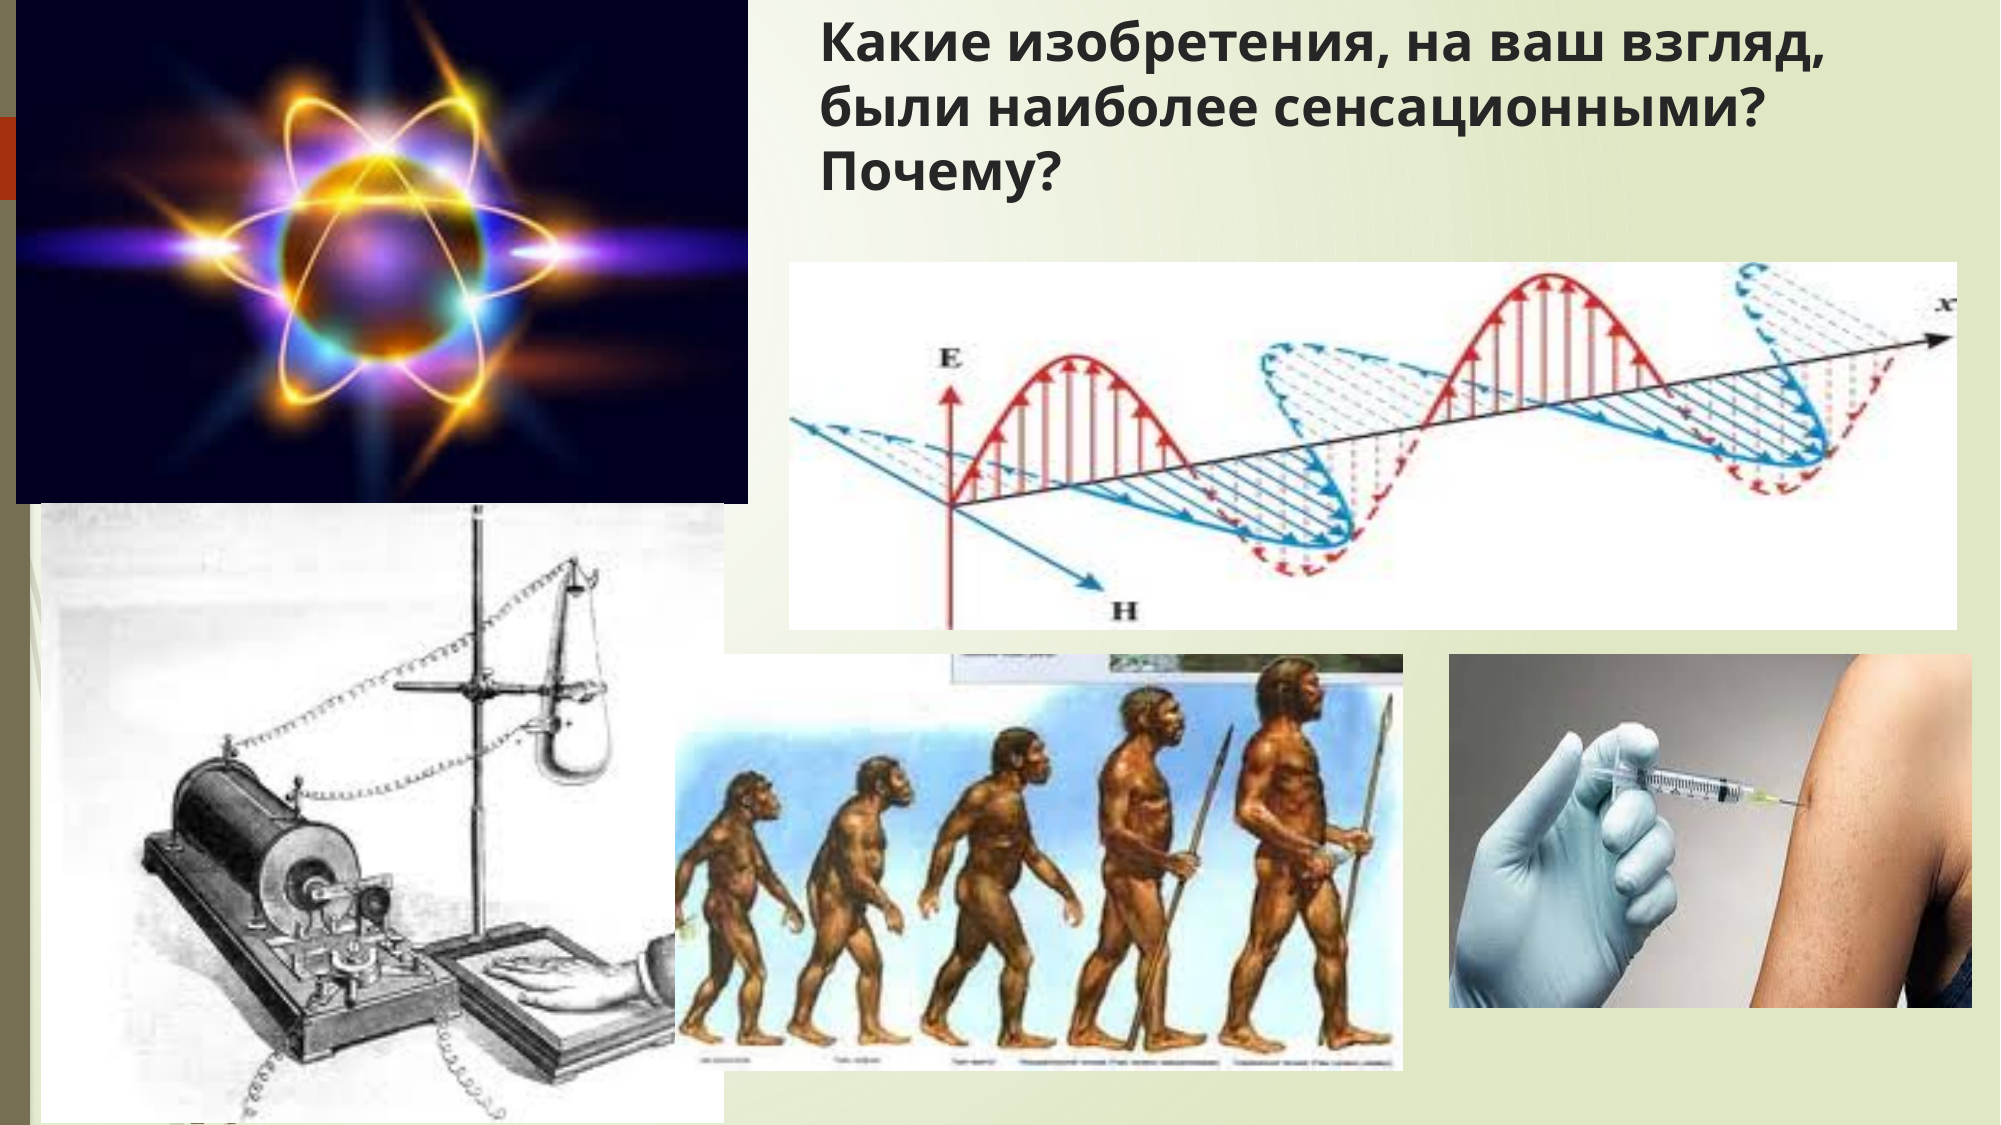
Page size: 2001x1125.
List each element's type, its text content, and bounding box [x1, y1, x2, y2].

picture [1449, 654, 1972, 1009]
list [16, 0, 749, 505]
picture [789, 262, 1957, 630]
title Какие изобретения, на ваш взгляд, были наиболее сенсационными? Почему? [804, 0, 2000, 211]
picture [40, 503, 1403, 1123]
